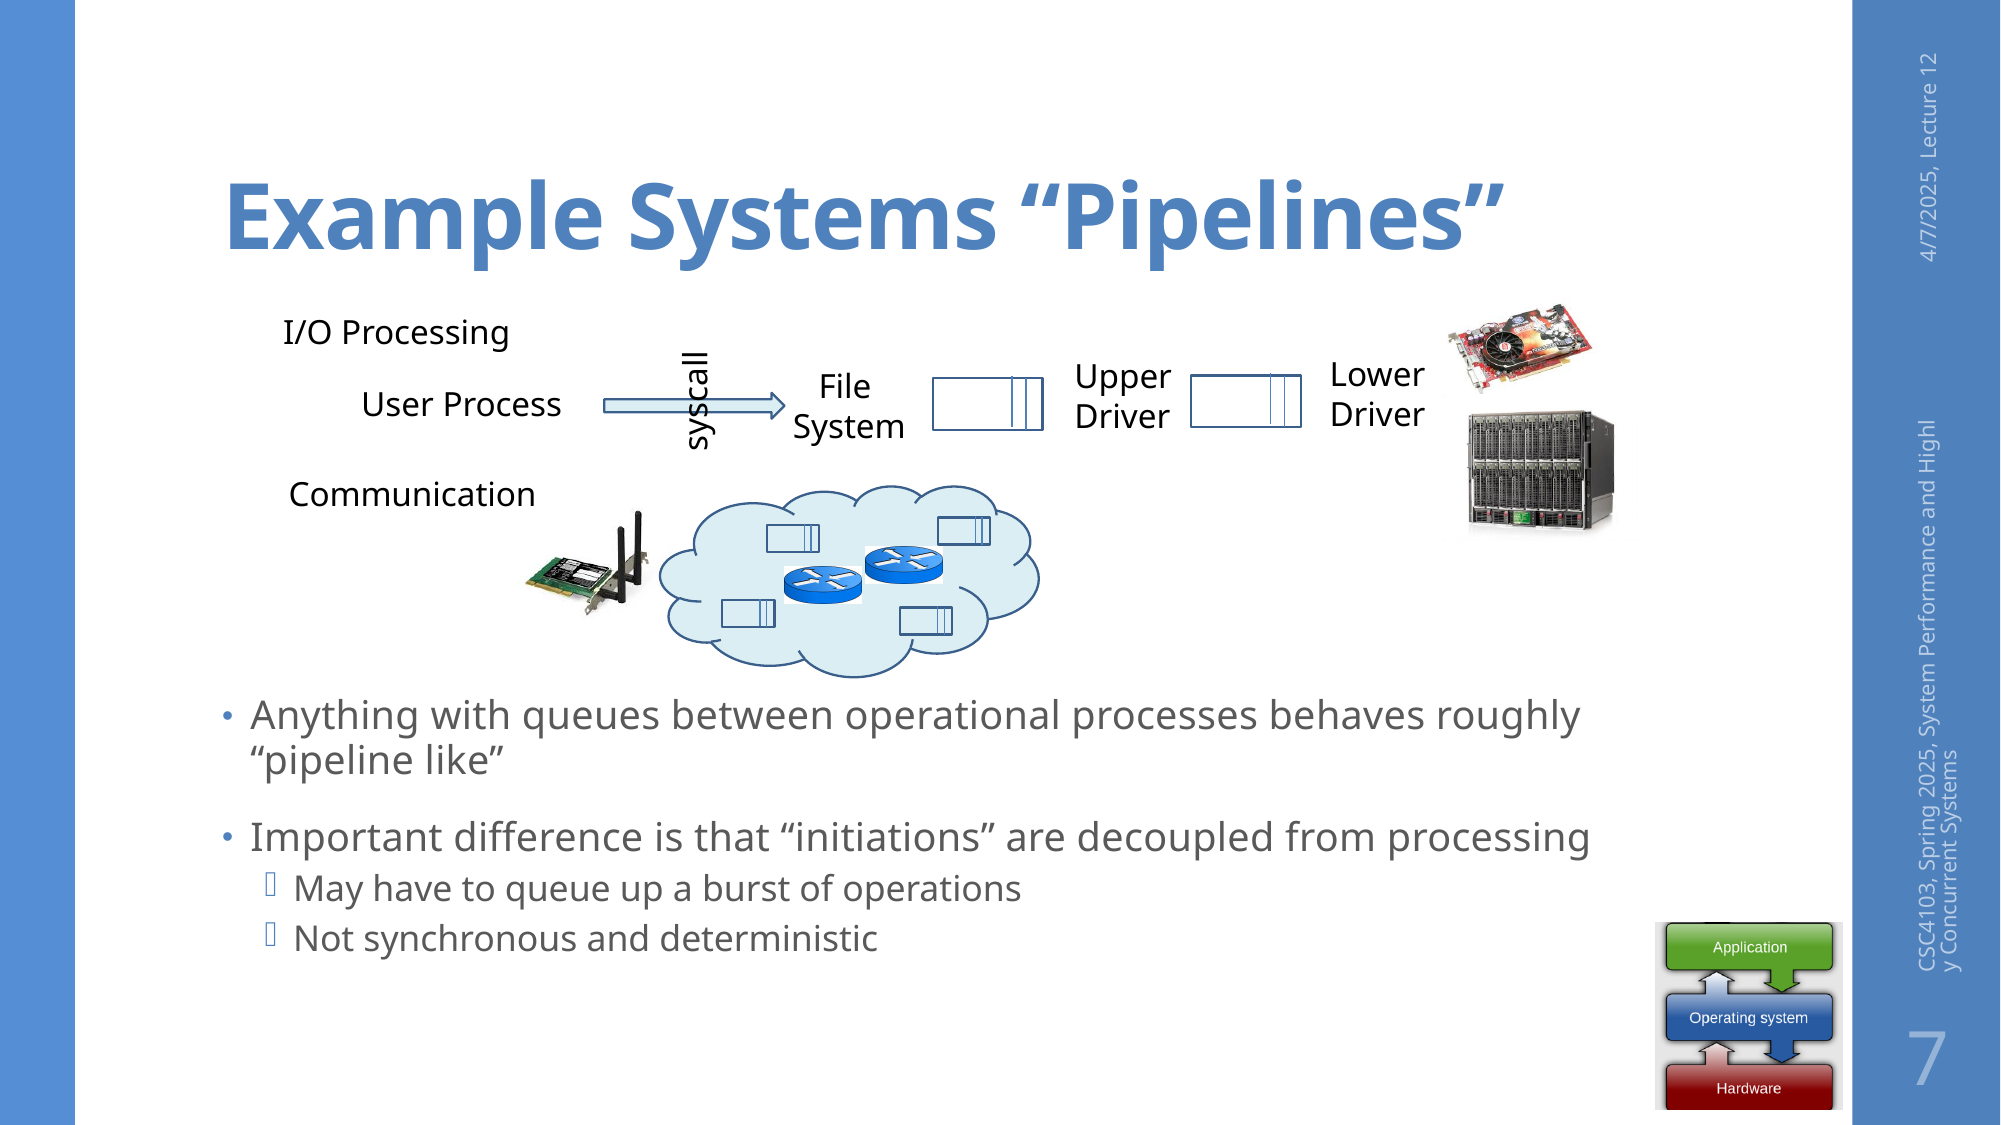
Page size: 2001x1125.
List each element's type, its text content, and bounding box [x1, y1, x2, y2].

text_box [268, 298, 1638, 542]
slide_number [1897, 37, 1958, 351]
picture [1655, 922, 1843, 1110]
list Anything with queues between operational processes behaves roughly “pipeline like” Important difference is that “initiations” are decoupled from processing May have to queue up a burst of operations Not synchronous and deterministic [206, 299, 1617, 1014]
footer CSC4103, Spring 2025, System Performance and Highly Concurrent Systems [1897, 400, 1958, 988]
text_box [273, 465, 1039, 677]
slide_number 7 [1852, 1012, 2000, 1110]
title Example Systems “Pipelines” [206, 48, 1797, 278]
